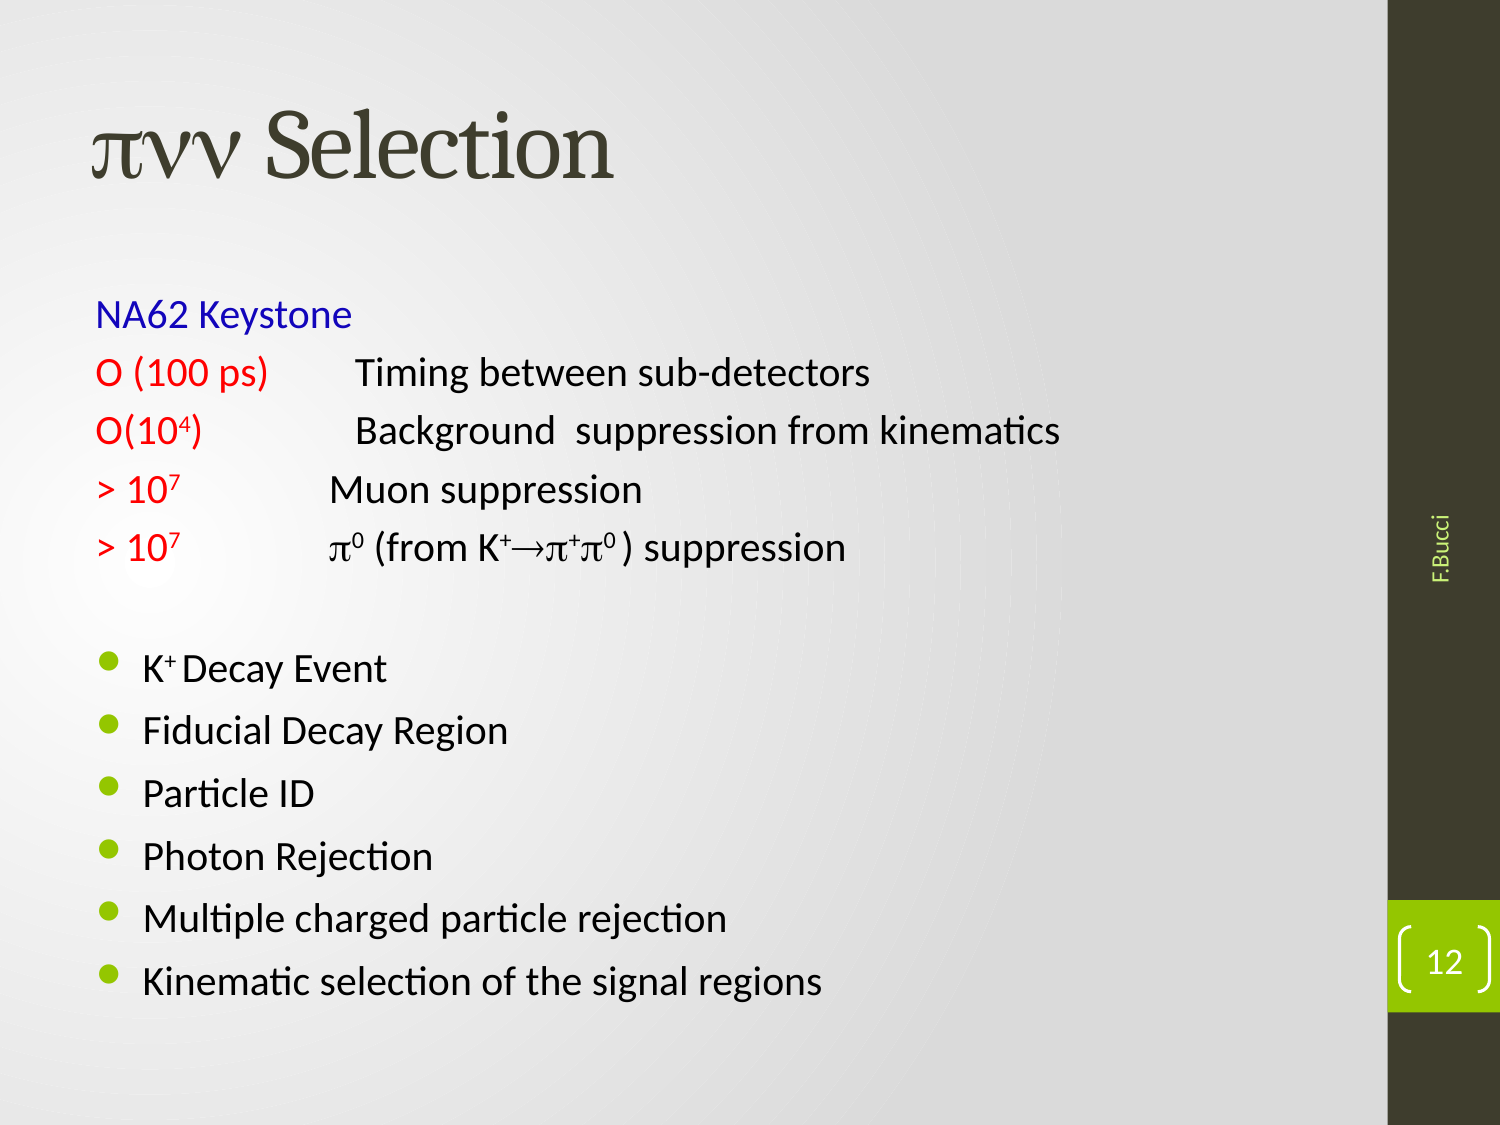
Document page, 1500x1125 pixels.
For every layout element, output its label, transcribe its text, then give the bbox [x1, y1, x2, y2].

footer F.Bucci [1408, 500, 1469, 889]
title  Selection [75, 45, 1325, 233]
slide_number 12 [1397, 925, 1492, 994]
text_box K+ Decay Event Fiducial Decay Region Particle ID Photon Rejection Multiple charged particle rejection Kinematic selection of the signal regions [67, 633, 1376, 1035]
list NA62 Keystone O (100 ps) Timing between sub-detectors O(104) Background suppression from kinematics > 107 Muon suppression > 107 0 (from K++0 ) suppression [61, 278, 1223, 583]
